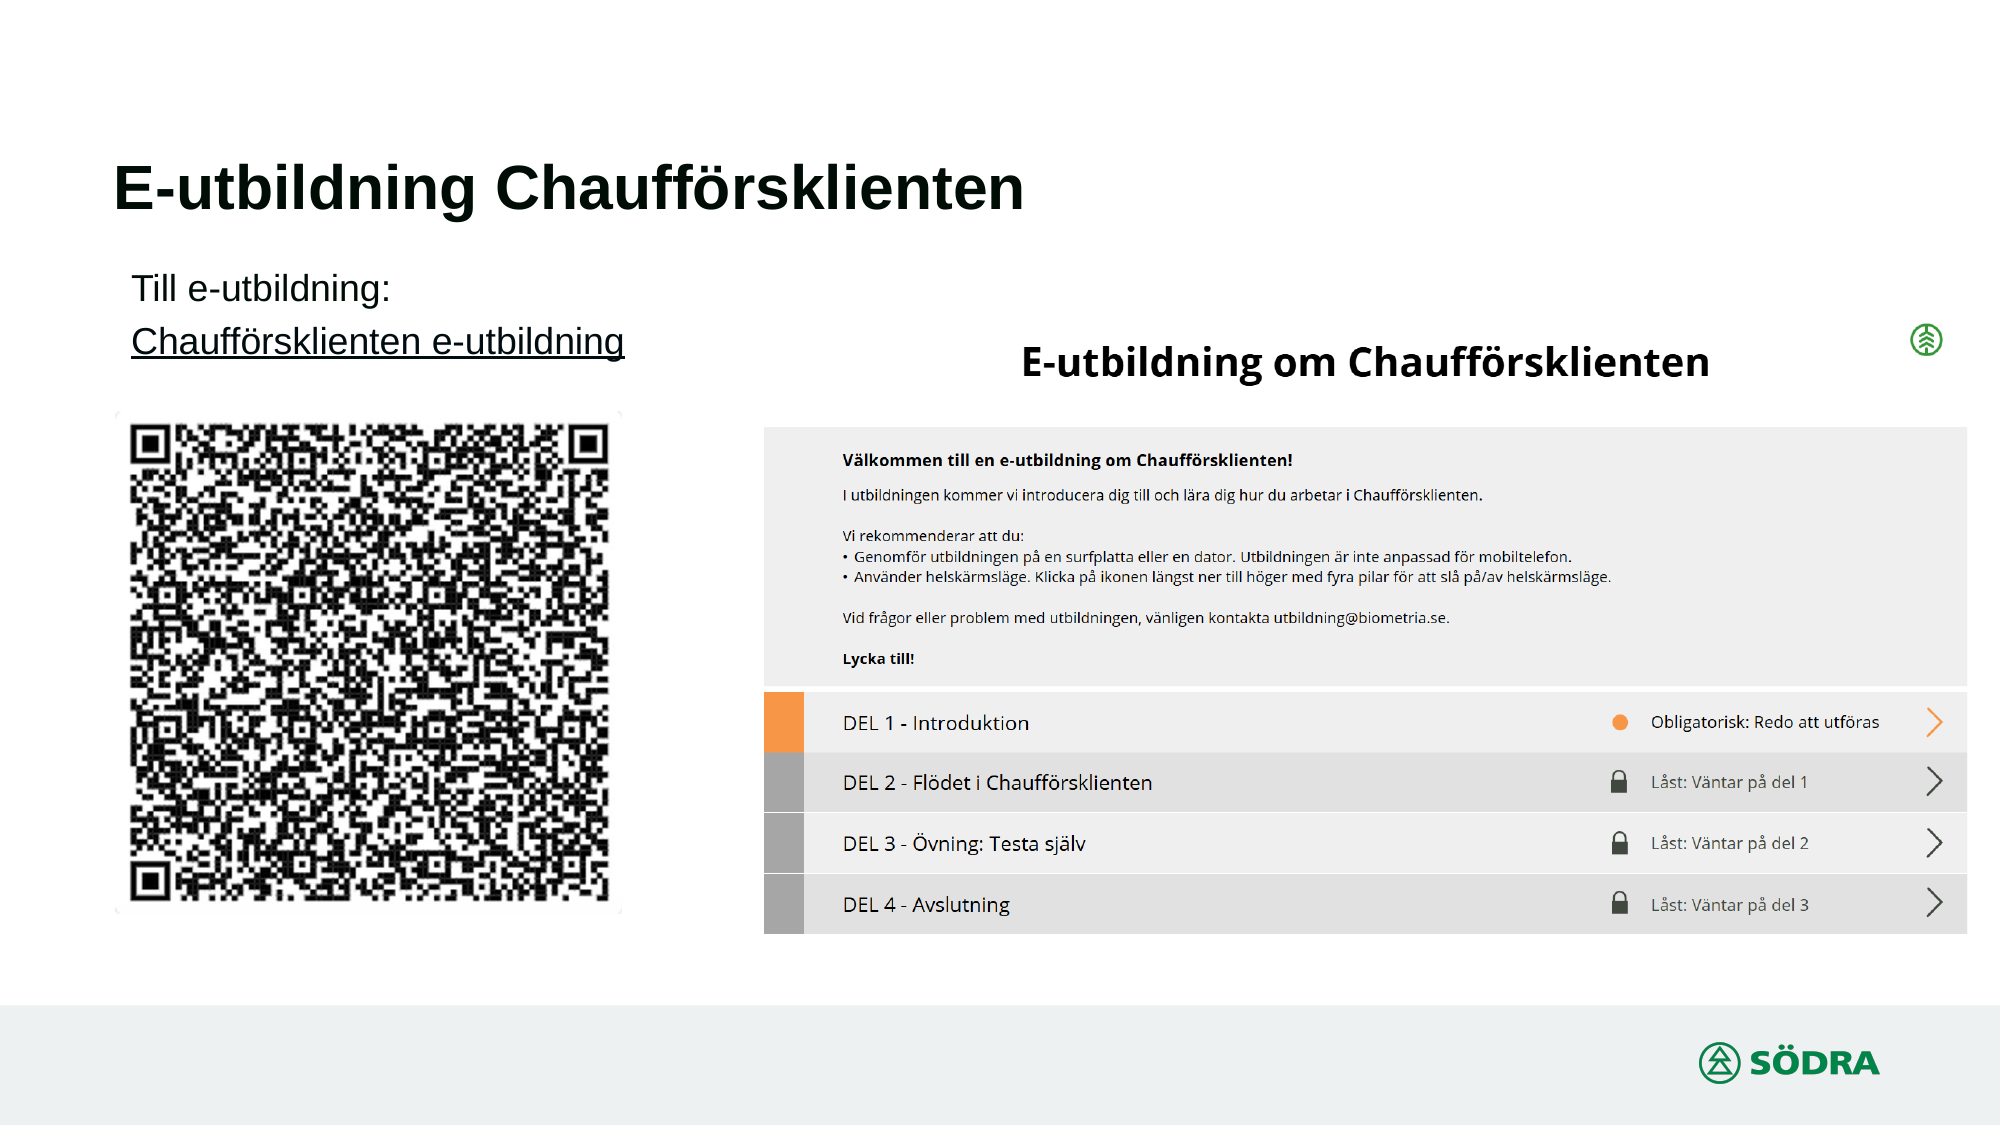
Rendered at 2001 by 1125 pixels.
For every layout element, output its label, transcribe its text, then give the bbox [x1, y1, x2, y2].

picture [1699, 1042, 1880, 1084]
picture [115, 411, 622, 914]
list Till e-utbildning: Chaufförsklienten e-utbildning [115, 261, 1671, 1006]
title E-utbildning Chaufförsklienten [114, 54, 1880, 231]
picture [684, 309, 1988, 944]
